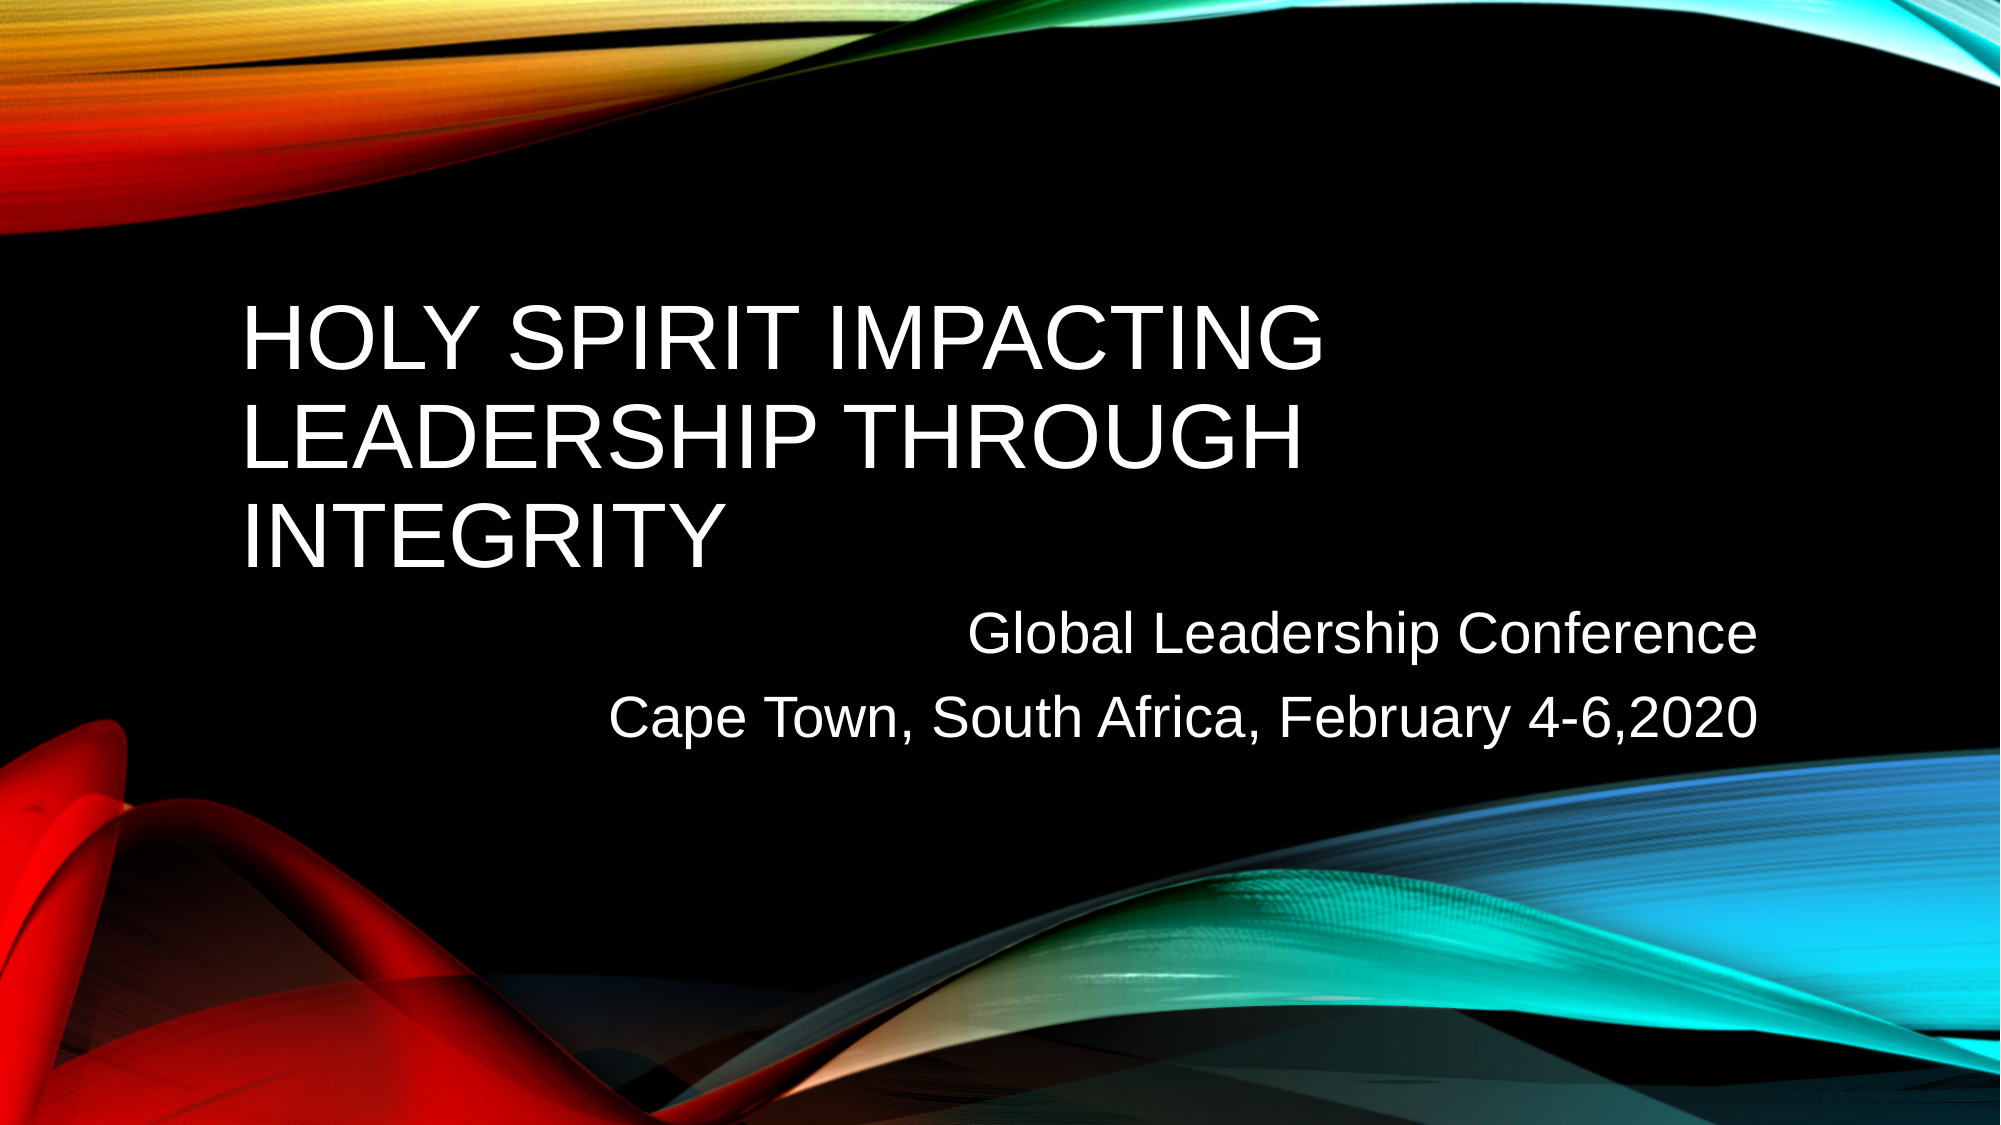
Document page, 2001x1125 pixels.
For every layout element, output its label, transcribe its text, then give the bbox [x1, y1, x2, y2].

subtitle Global Leadership Conference Cape Town, South Africa, February 4-6,2020 [225, 595, 1775, 709]
title Holy Spirit Impacting Leadership Through Integrity [225, 295, 1775, 595]
picture [0, 717, 2000, 1125]
picture [0, 0, 2000, 237]
